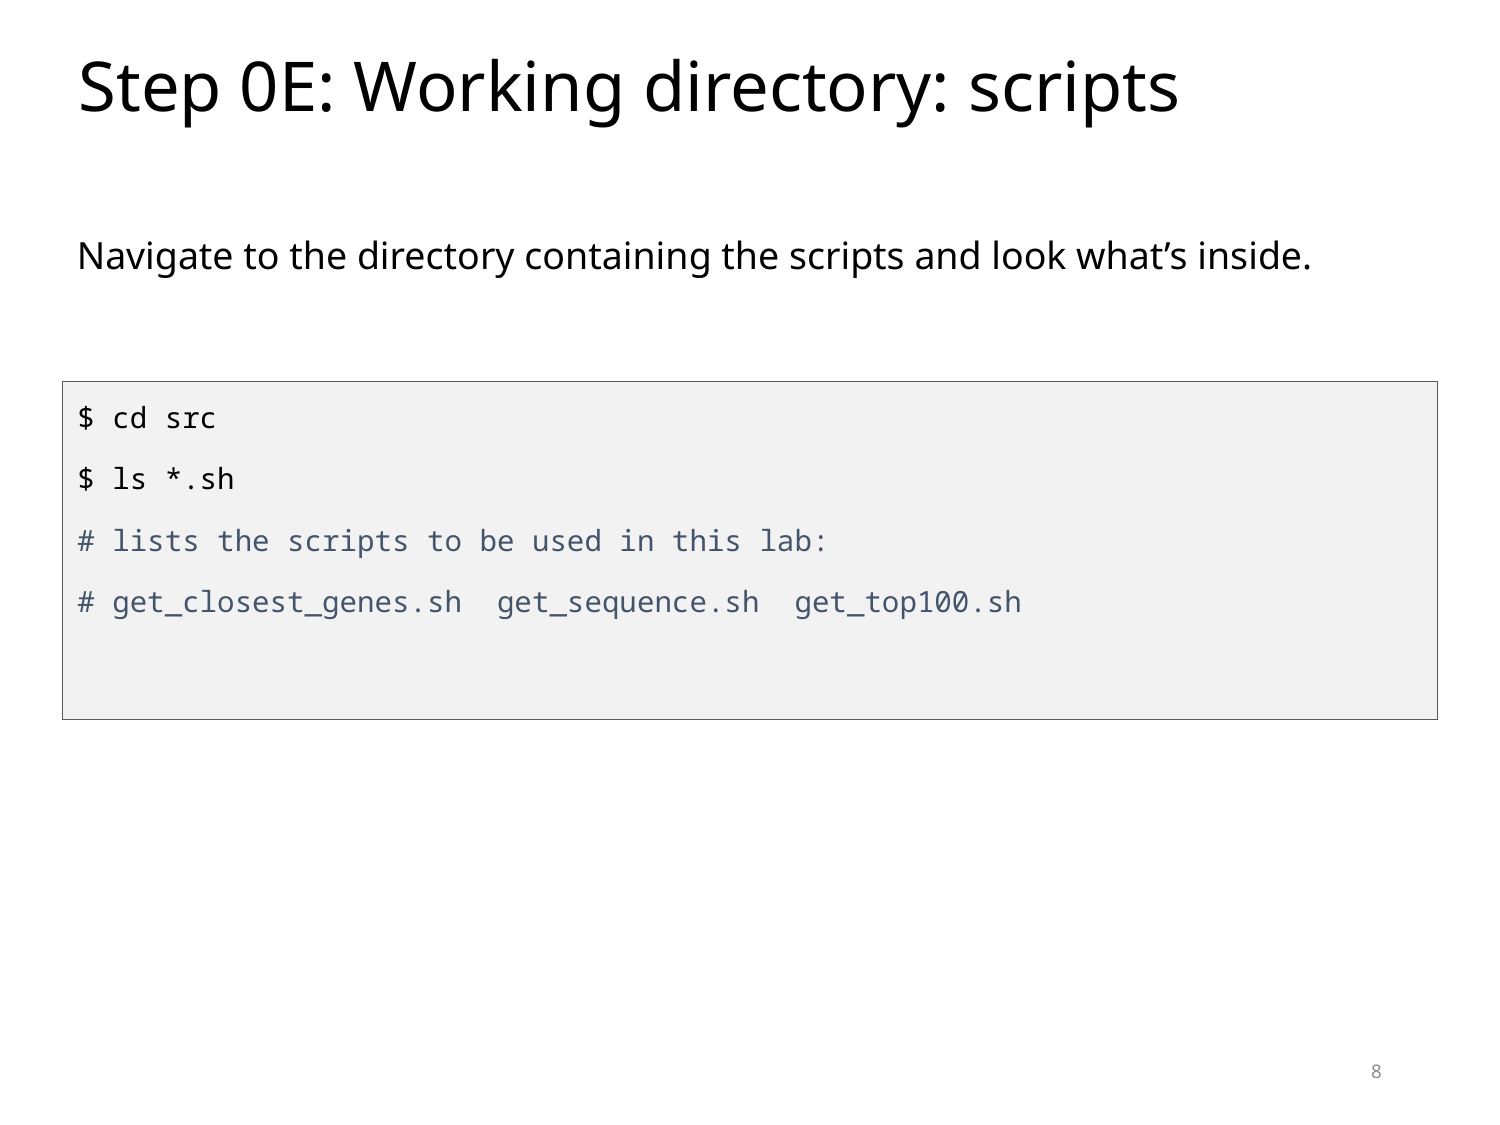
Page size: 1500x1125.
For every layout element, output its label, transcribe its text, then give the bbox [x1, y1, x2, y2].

title Step 0E: Working directory: scripts [63, 21, 1358, 224]
slide_number 8 [1059, 1042, 1397, 1103]
list $ cd src $ ls *.sh # lists the scripts to be used in this lab: # get_closest_genes.sh get_sequence.sh get_top100.sh [62, 381, 1438, 720]
text_box Navigate to the directory containing the scripts and look what’s inside. [62, 224, 1438, 285]
